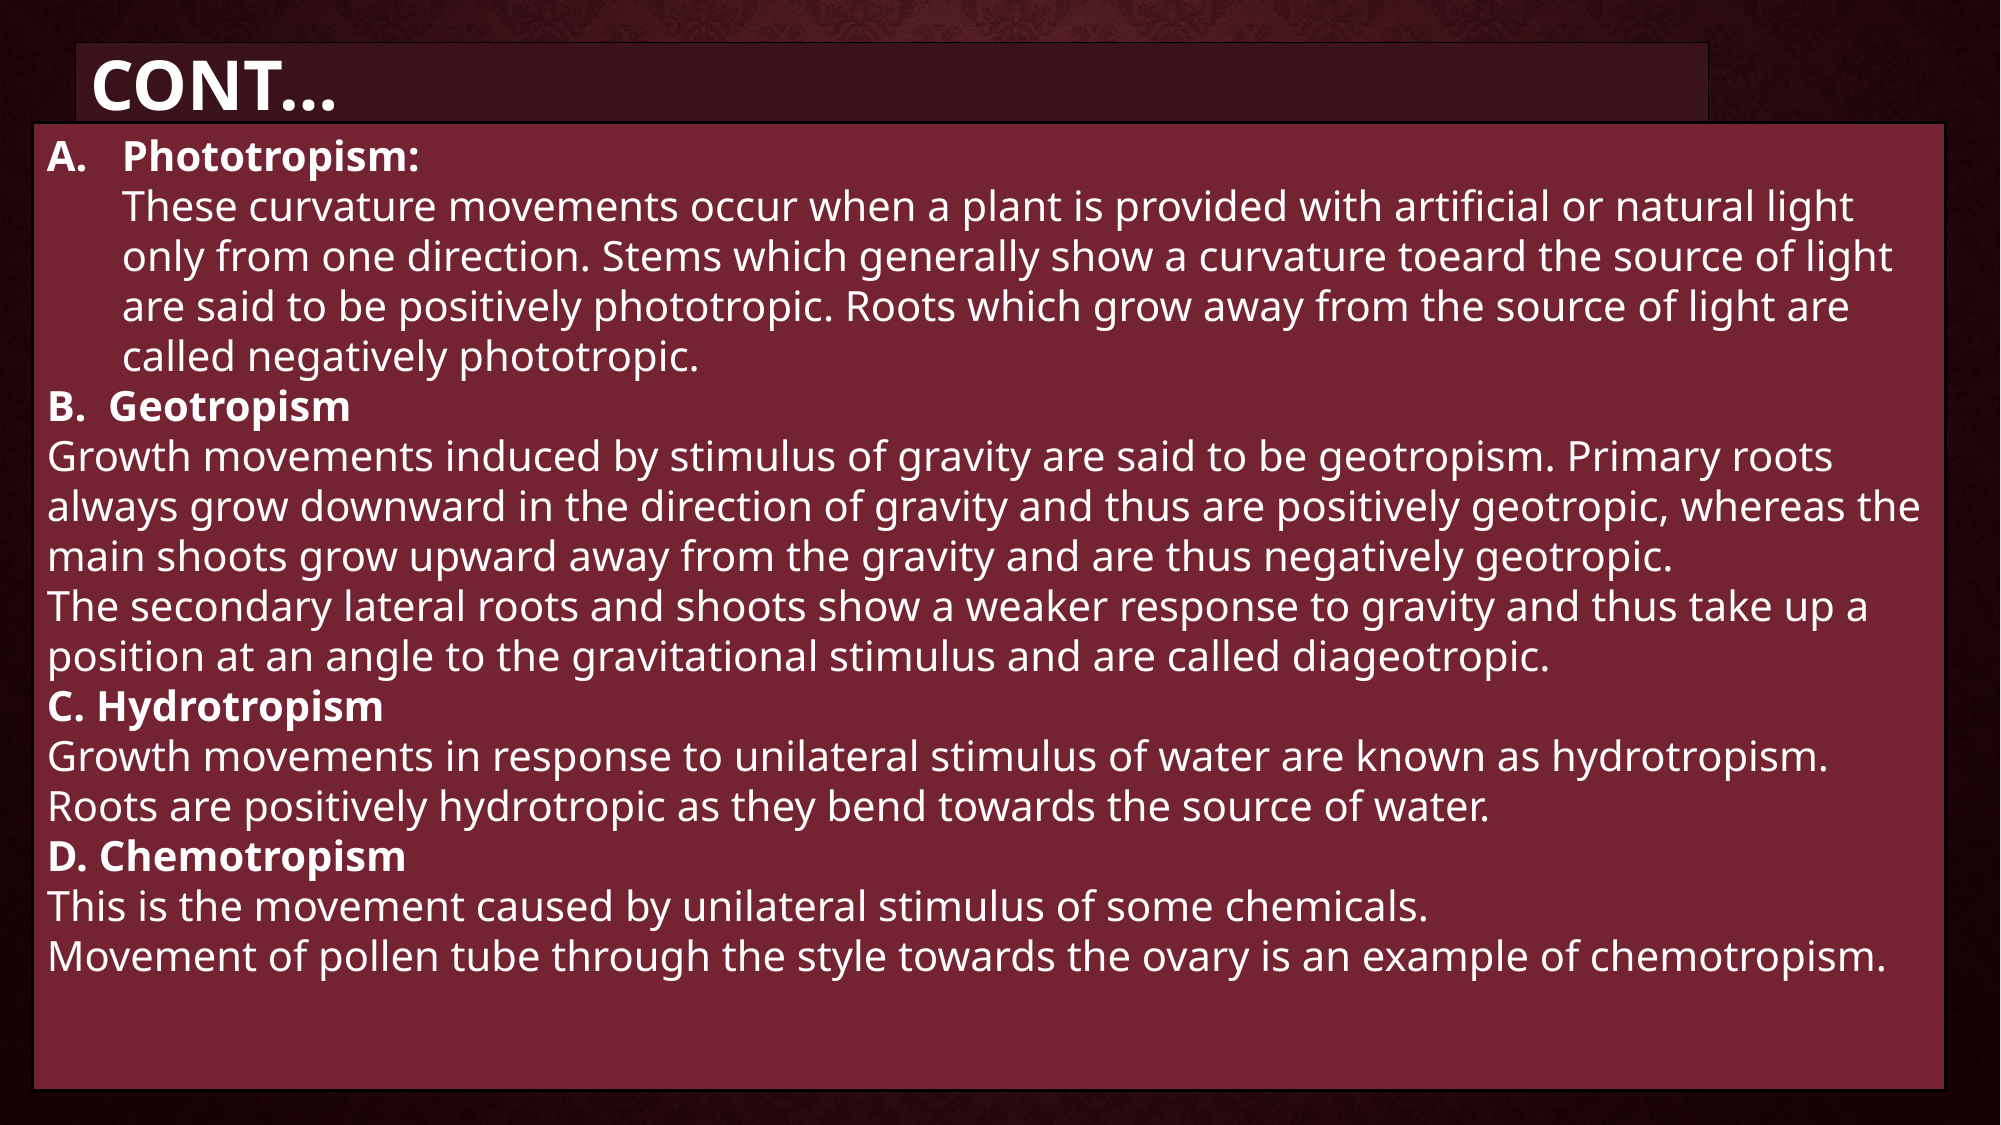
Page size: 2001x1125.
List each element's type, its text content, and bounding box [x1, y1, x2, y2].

title CONT… [75, 42, 1709, 121]
text_box Phototropism: These curvature movements occur when a plant is provided with artificial or natural light only from one direction. Stems which generally show a curvature toeard the source of light are said to be positively phototropic. Roots which grow away from the source of light are called negatively phototropic. B. Geotropism Growth movements induced by stimulus of gravity are said to be geotropism. Primary roots always grow downward in the direction of gravity and thus are positively geotropic, whereas the main shoots grow upward away from the gravity and are thus negatively geotropic. The secondary lateral roots and shoots show a weaker response to gravity and thus take up a position at an angle to the gravitational stimulus and are called diageotropic. C. Hydrotropism Growth movements in response to unilateral stimulus of water are known as hydrotropism. Roots are positively hydrotropic as they bend towards the source of water. D. Chemotropism This is the movement caused by unilateral stimulus of some chemicals. Movement of pollen tube through the style towards the ovary is an example of chemotropism. [31, 121, 1947, 1092]
